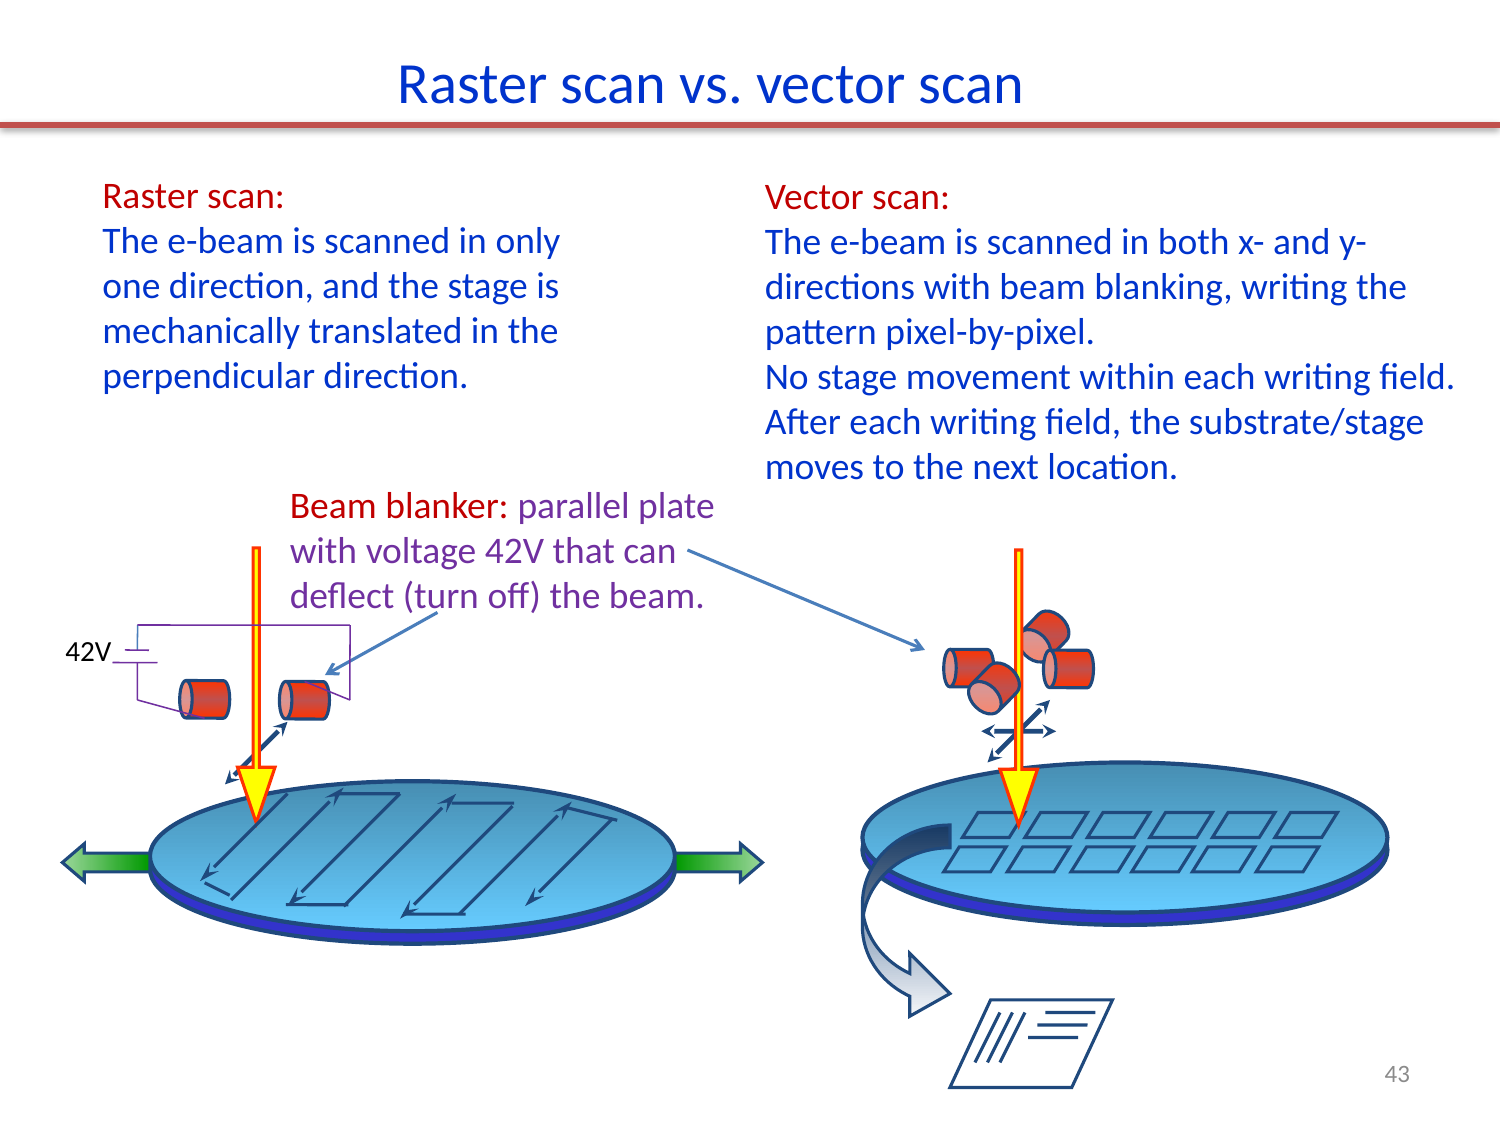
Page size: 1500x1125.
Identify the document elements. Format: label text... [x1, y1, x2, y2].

text_box Raster scan vs. vector scan [382, 37, 1040, 123]
text_box Raster scan: The e-beam is scanned in only one direction, and the stage is mechanically translated in the perpendicular direction. [87, 163, 600, 404]
text_box Vector scan: The e-beam is scanned in both x- and y-directions with beam blanking, writing the pattern pixel-by-pixel. No stage movement within each writing field. After each writing field, the substrate/stage moves to the next location. [750, 164, 1475, 494]
text_box [1043, 650, 1094, 688]
text_box [949, 999, 1113, 1088]
text_box [679, 843, 763, 882]
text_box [687, 549, 926, 651]
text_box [862, 762, 1388, 926]
text_box [943, 649, 994, 687]
text_box [981, 725, 994, 738]
text_box [1015, 549, 1022, 760]
slide_number 43 [1074, 1042, 1425, 1103]
text_box [1043, 725, 1057, 738]
text_box Beam blanker: parallel plate with voltage 42V that can deflect (turn off) the beam. [275, 473, 750, 624]
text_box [179, 710, 330, 719]
text_box [988, 749, 1001, 760]
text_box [49, 624, 351, 701]
text_box [226, 771, 231, 779]
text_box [324, 612, 438, 676]
text_box [237, 728, 276, 779]
text_box [62, 843, 144, 882]
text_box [149, 780, 676, 944]
text_box [862, 934, 950, 1017]
text_box [968, 662, 1020, 714]
text_box [253, 547, 260, 623]
text_box [1036, 699, 1051, 714]
text_box [1022, 611, 1069, 650]
